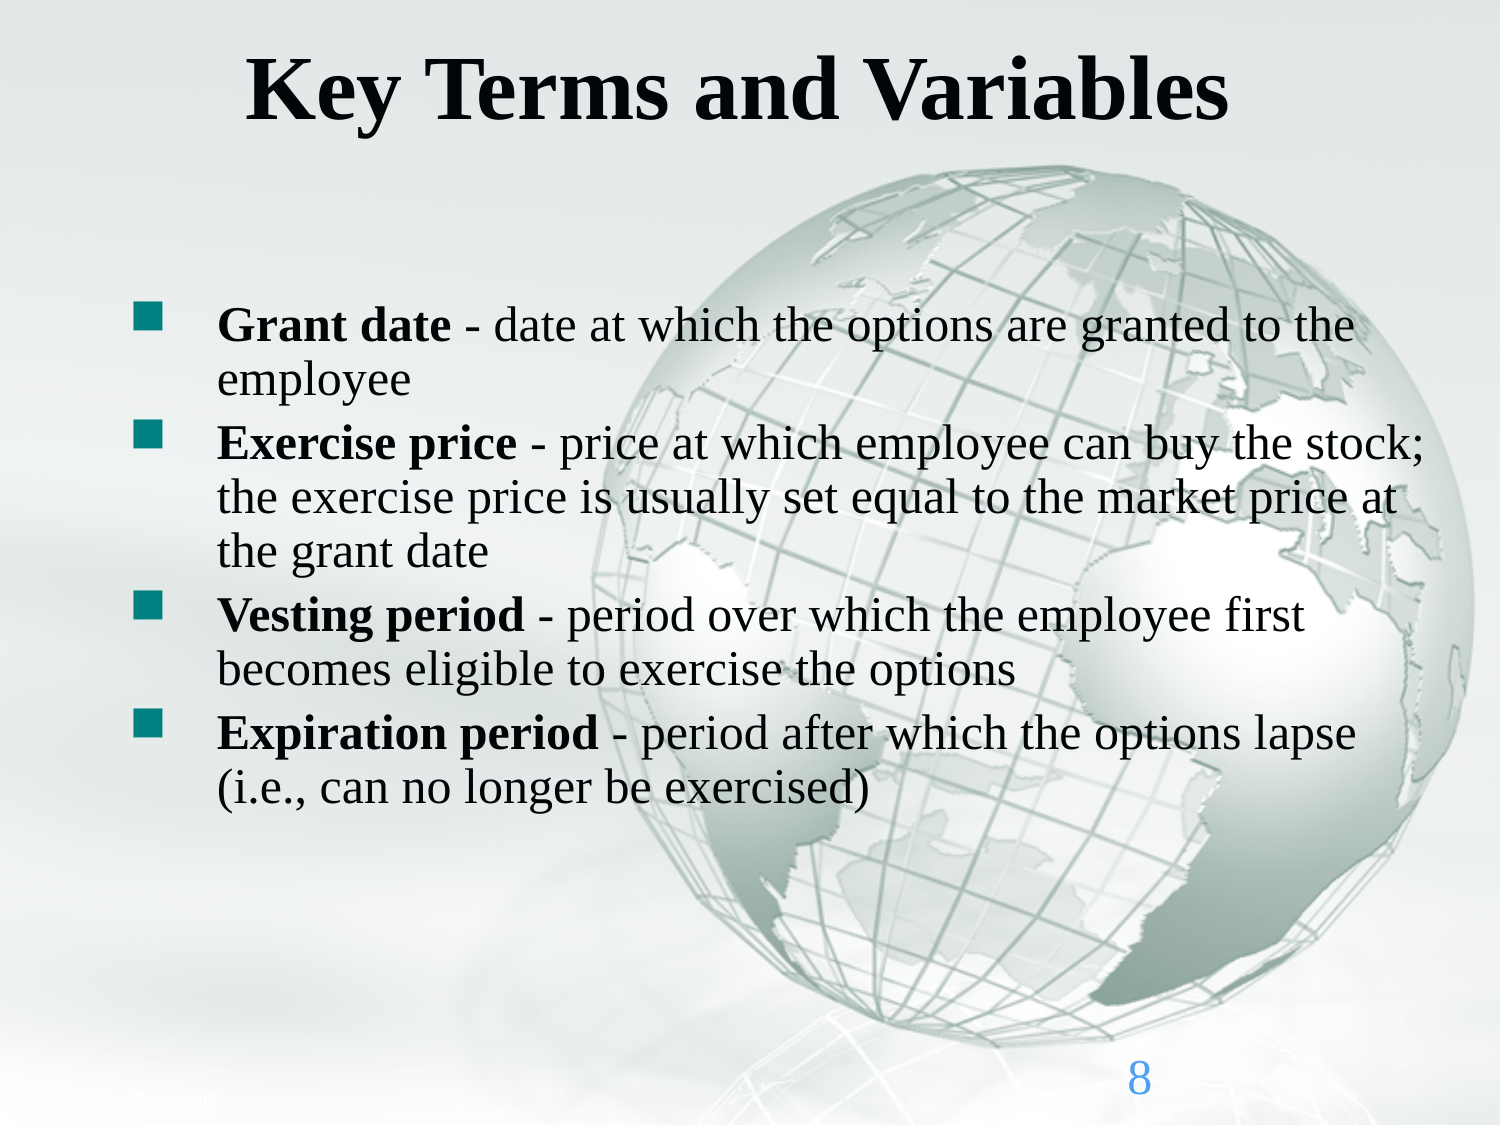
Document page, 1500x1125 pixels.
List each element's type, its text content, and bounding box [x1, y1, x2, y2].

picture [0, 0, 1500, 1125]
title Key Terms and Variables [37, 37, 1463, 150]
list Grant date - date at which the options are granted to the employee Exercise price - price at which employee can buy the stock; the exercise price is usually set equal to the market price at the grant date Vesting period - period over which the employee first becomes eligible to exercise the options Expiration period - period after which the options lapse (i.e., can no longer be exercised) [105, 290, 1450, 950]
slide_number 8 [1112, 1037, 1425, 1113]
